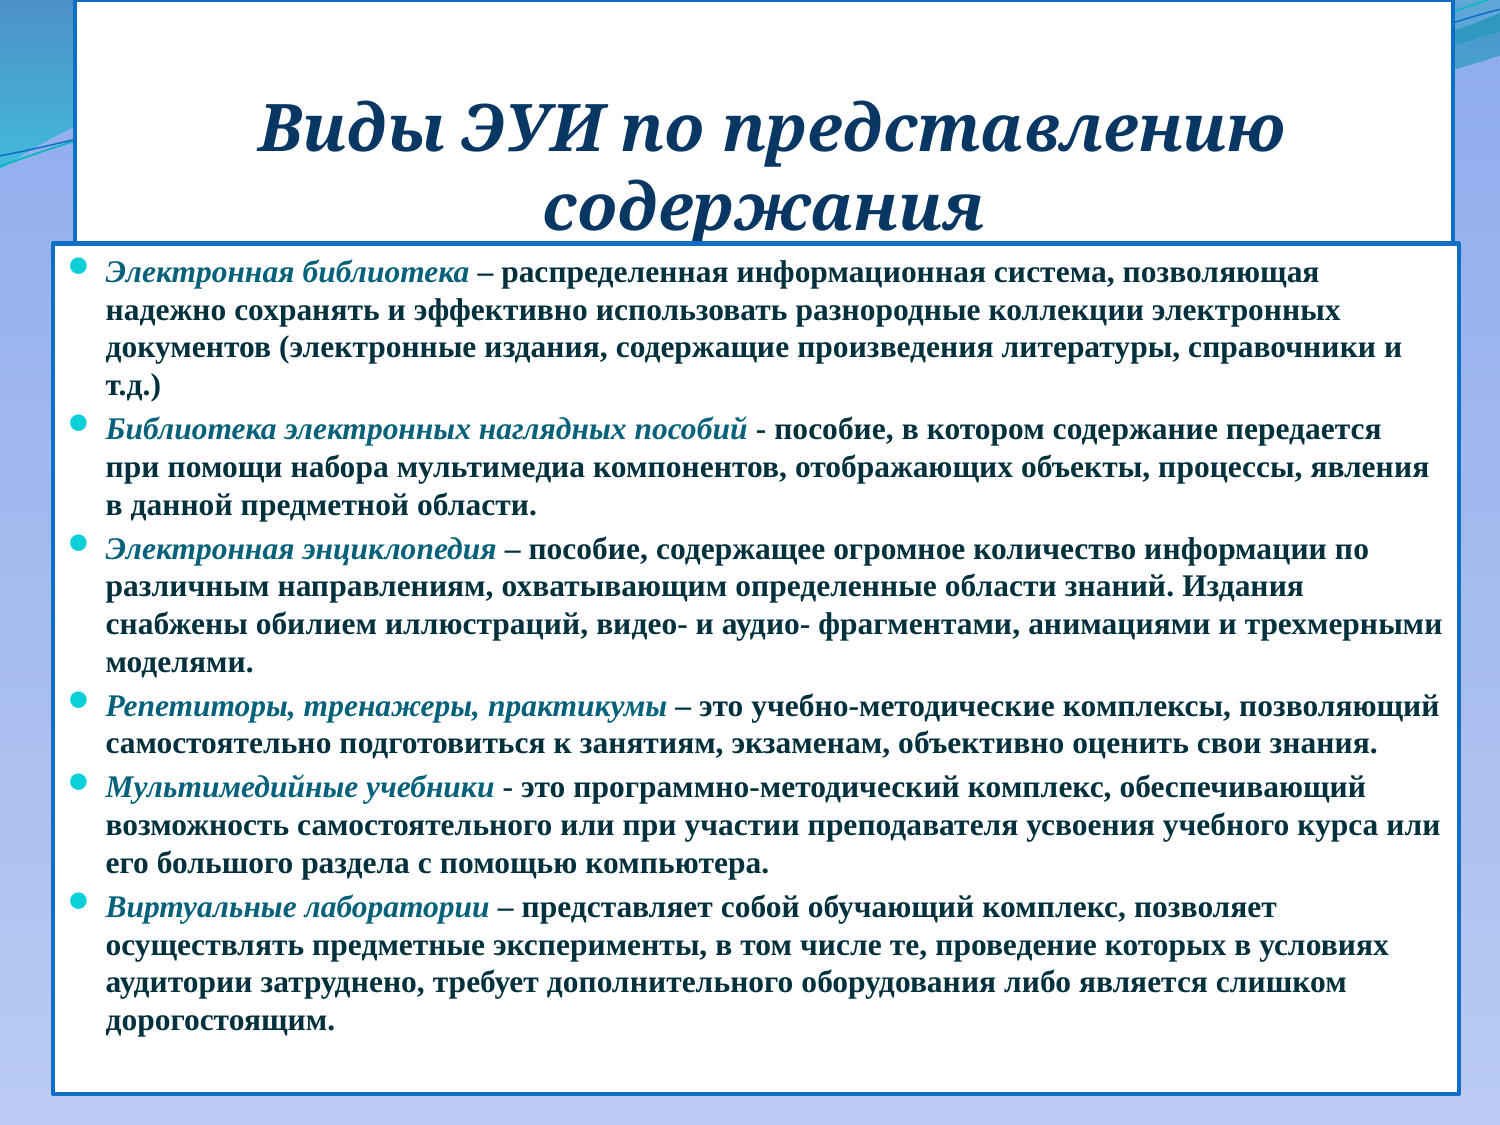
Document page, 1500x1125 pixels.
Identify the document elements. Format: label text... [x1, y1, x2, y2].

list Электронная библиотека – распределенная информационная система, позволяющая надежно сохранять и эффективно использовать разнородные коллекции электронных документов (электронные издания, содержащие произведения литературы, справочники и т.д.) Библиотека электронных наглядных пособий - пособие, в котором содержание передается при помощи набора мультимедиа компонентов, отображающих объекты, процессы, явления в данной предметной области. Электронная энциклопедия – пособие, содержащее огромное количество информации по различным направлениям, охватывающим определенные области знаний. Издания снабжены обилием иллюстраций, видео- и аудио- фрагментами, анимациями и трехмерными моделями. Репетиторы, тренажеры, практикумы – это учебно-методические комплексы, позволяющий самостоятельно подготовиться к занятиям, экзаменам, объективно оценить свои знания. Мультимедийные учебники - это программно-методический комплекс, обеспечивающий возможность самостоятельного или при участии преподавателя усвоения учебного курса или его большого раздела с помощью компьютера. Виртуальные лаборатории – представляет собой обучающий комплекс, позволяет осуществлять предметные эксперименты, в том числе те, проведение которых в условиях аудитории затруднено, требует дополнительного оборудования либо является слишком дорогостоящим. [51, 241, 1461, 1096]
title Виды ЭУИ по представлению содержания [73, 0, 1455, 241]
